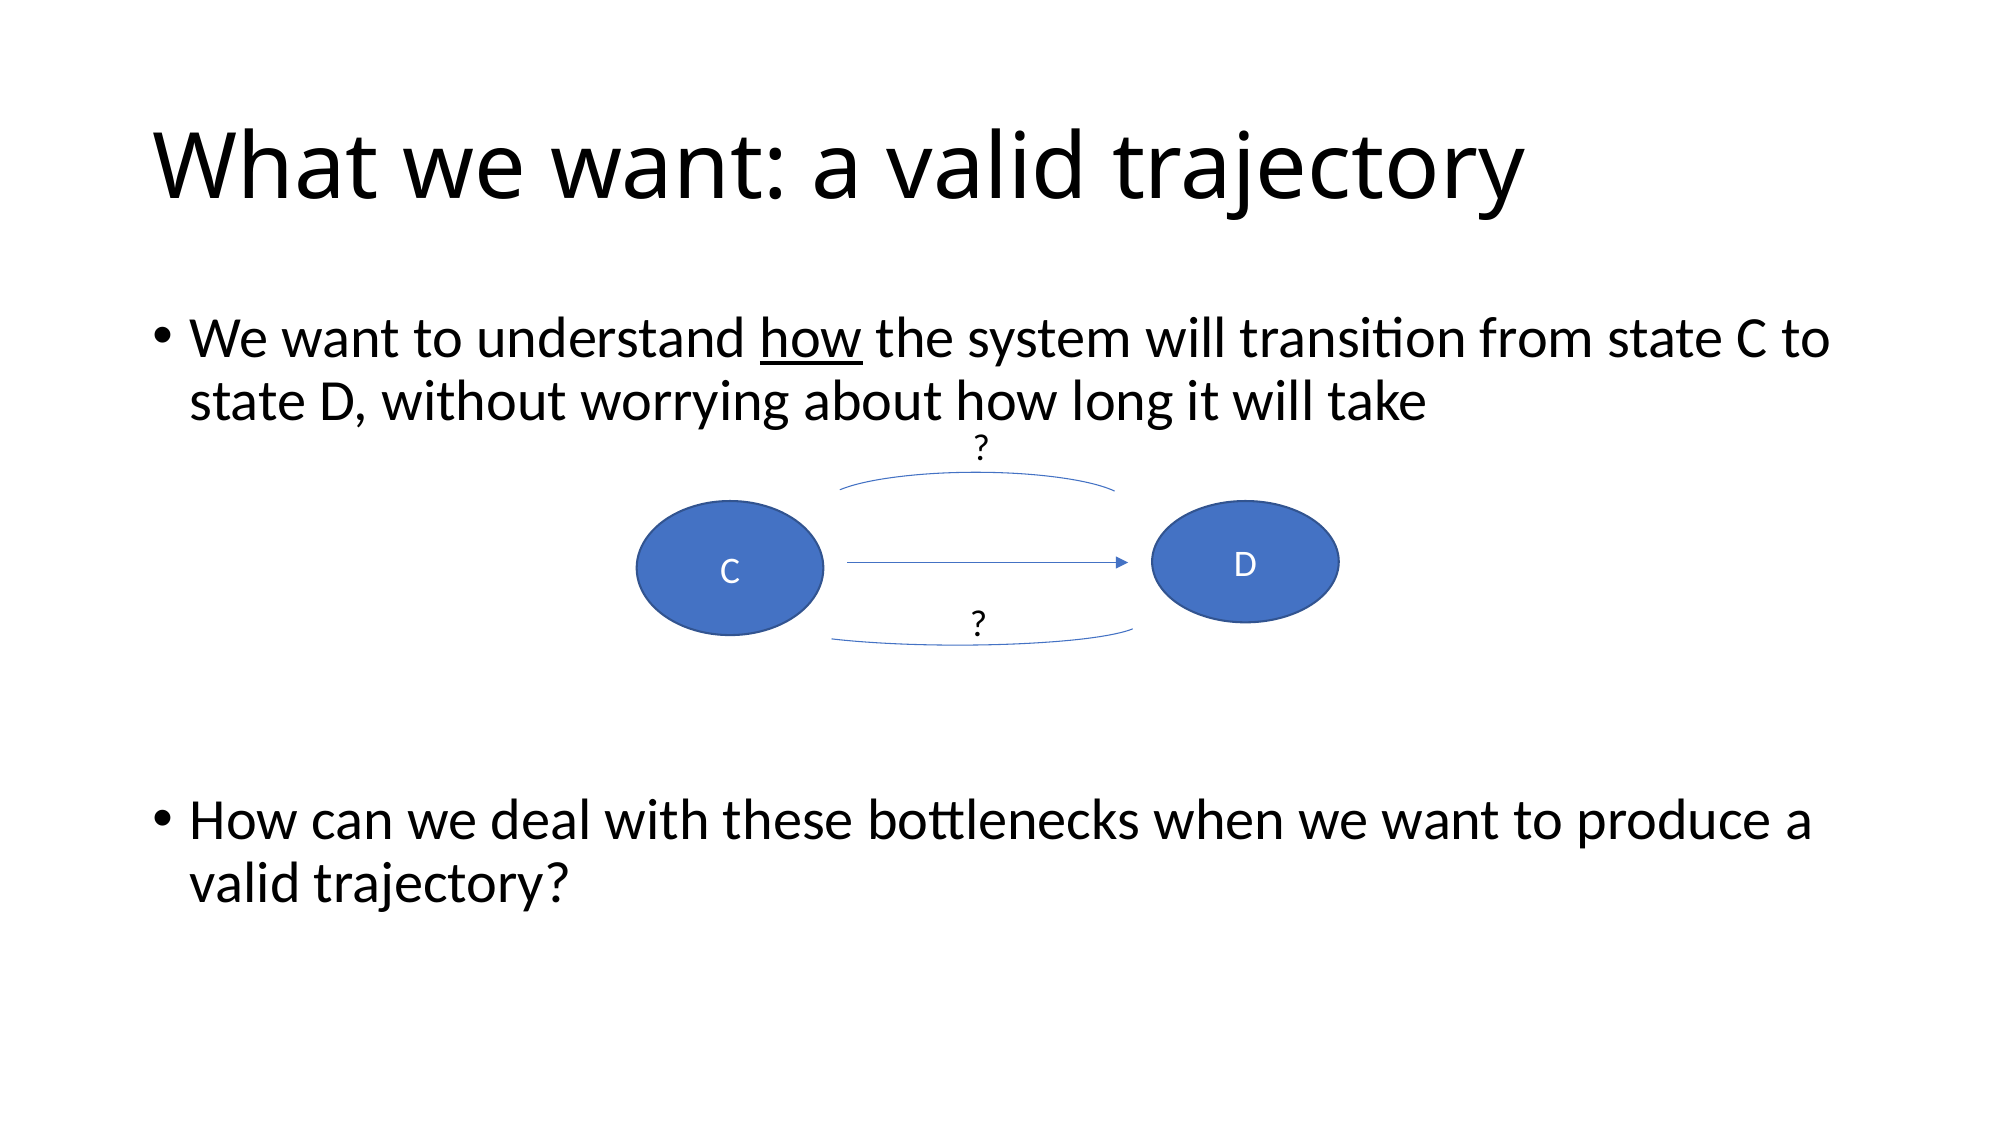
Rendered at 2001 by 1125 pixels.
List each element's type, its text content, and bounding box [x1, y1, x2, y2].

text_box [839, 471, 1115, 505]
text_box [1003, 624, 1133, 645]
text_box C [635, 499, 825, 637]
list We want to understand how the system will transition from state C to state D, without worrying about how long it will take How can we deal with these bottlenecks when we want to produce a valid trajectory? [137, 299, 1863, 1014]
text_box ? [957, 415, 1005, 476]
text_box ? [954, 591, 1003, 652]
text_box D [1151, 499, 1340, 624]
title What we want: a valid trajectory [137, 59, 1863, 278]
text_box [831, 622, 954, 646]
